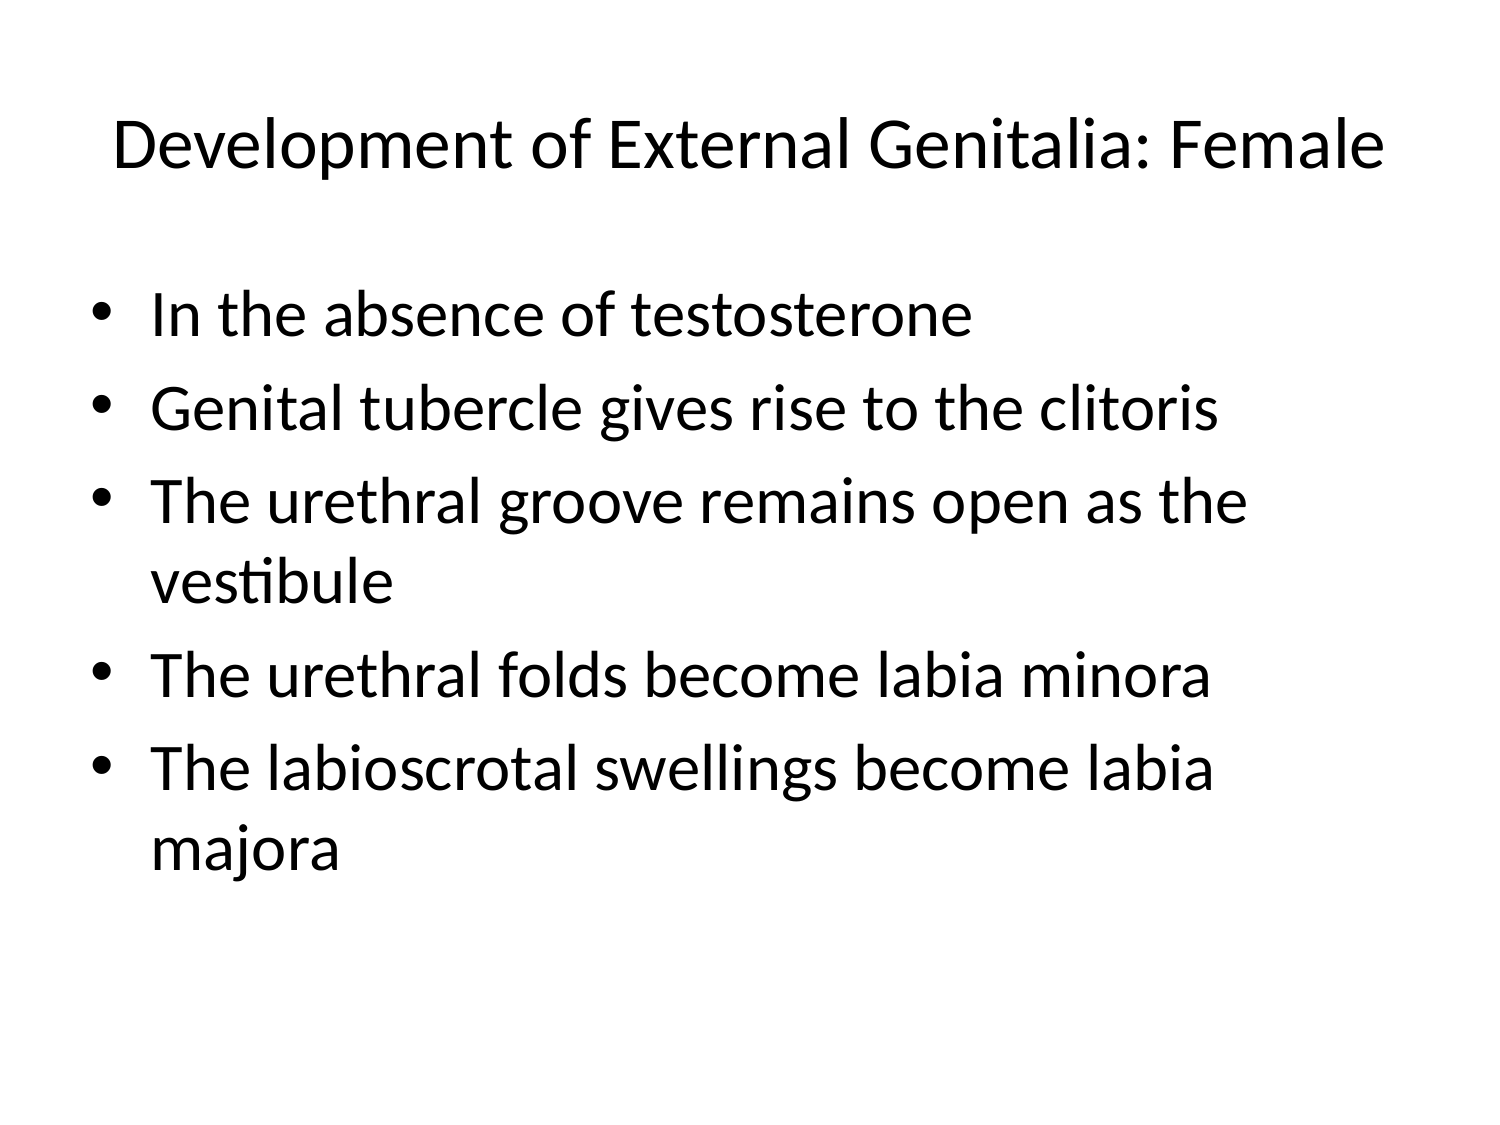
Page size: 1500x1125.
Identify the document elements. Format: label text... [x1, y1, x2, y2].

list In the absence of testosterone Genital tubercle gives rise to the clitoris The urethral groove remains open as the vestibule The urethral folds become labia minora The labioscrotal swellings become labia majora [75, 262, 1425, 1005]
title Development of External Genitalia: Female [75, 45, 1425, 233]
